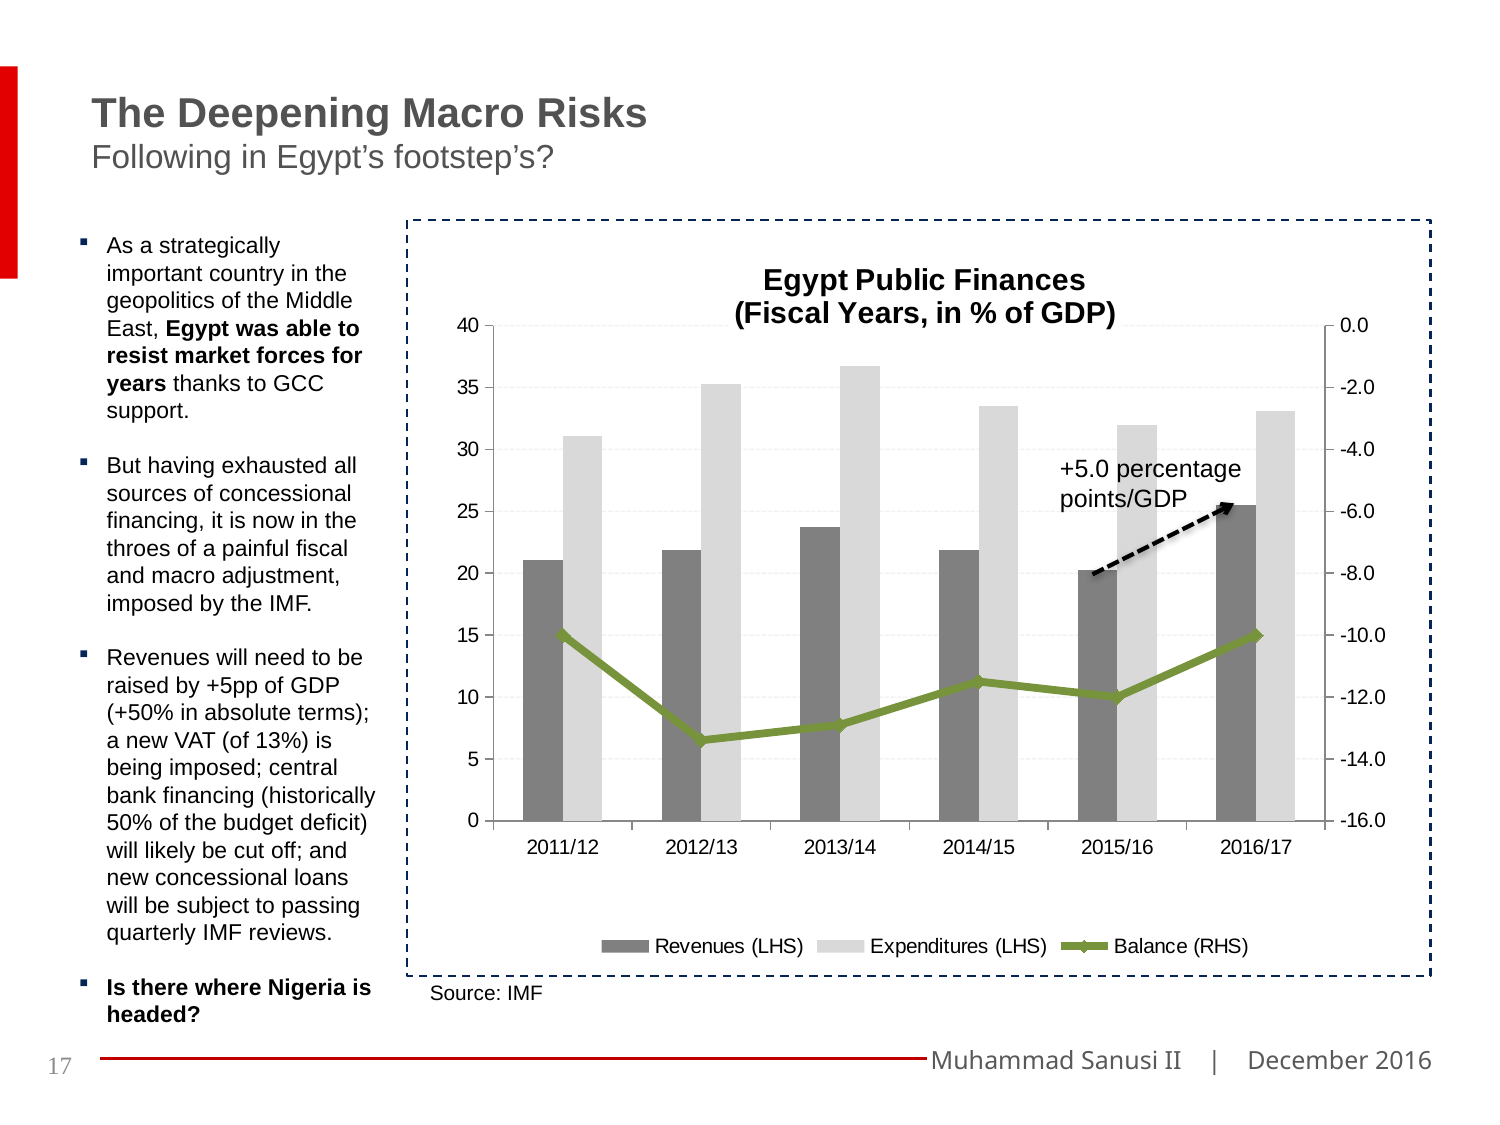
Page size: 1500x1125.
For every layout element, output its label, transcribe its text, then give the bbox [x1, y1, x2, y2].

text_box The Deepening Macro Risks Following in Egypt’s footstep’s? [76, 78, 1376, 183]
text_box Source: IMF [419, 975, 963, 1012]
chart [418, 232, 1431, 965]
text_box As a strategically important country in the geopolitics of the Middle East, Egypt was able to resist market forces for years thanks to GCC support. But having exhausted all sources of concessional financing, it is now in the throes of a painful fiscal and macro adjustment, imposed by the IMF. Revenues will need to be raised by +5pp of GDP (+50% in absolute terms); a new VAT (of 13%) is being imposed; central bank financing (historically 50% of the budget deficit) will likely be cut off; and new concessional loans will be subject to passing quarterly IMF reviews. Is there where Nigeria is headed? [78, 231, 377, 1043]
text_box 17 [32, 1042, 98, 1094]
text_box [405, 218, 1433, 978]
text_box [1092, 503, 1235, 575]
